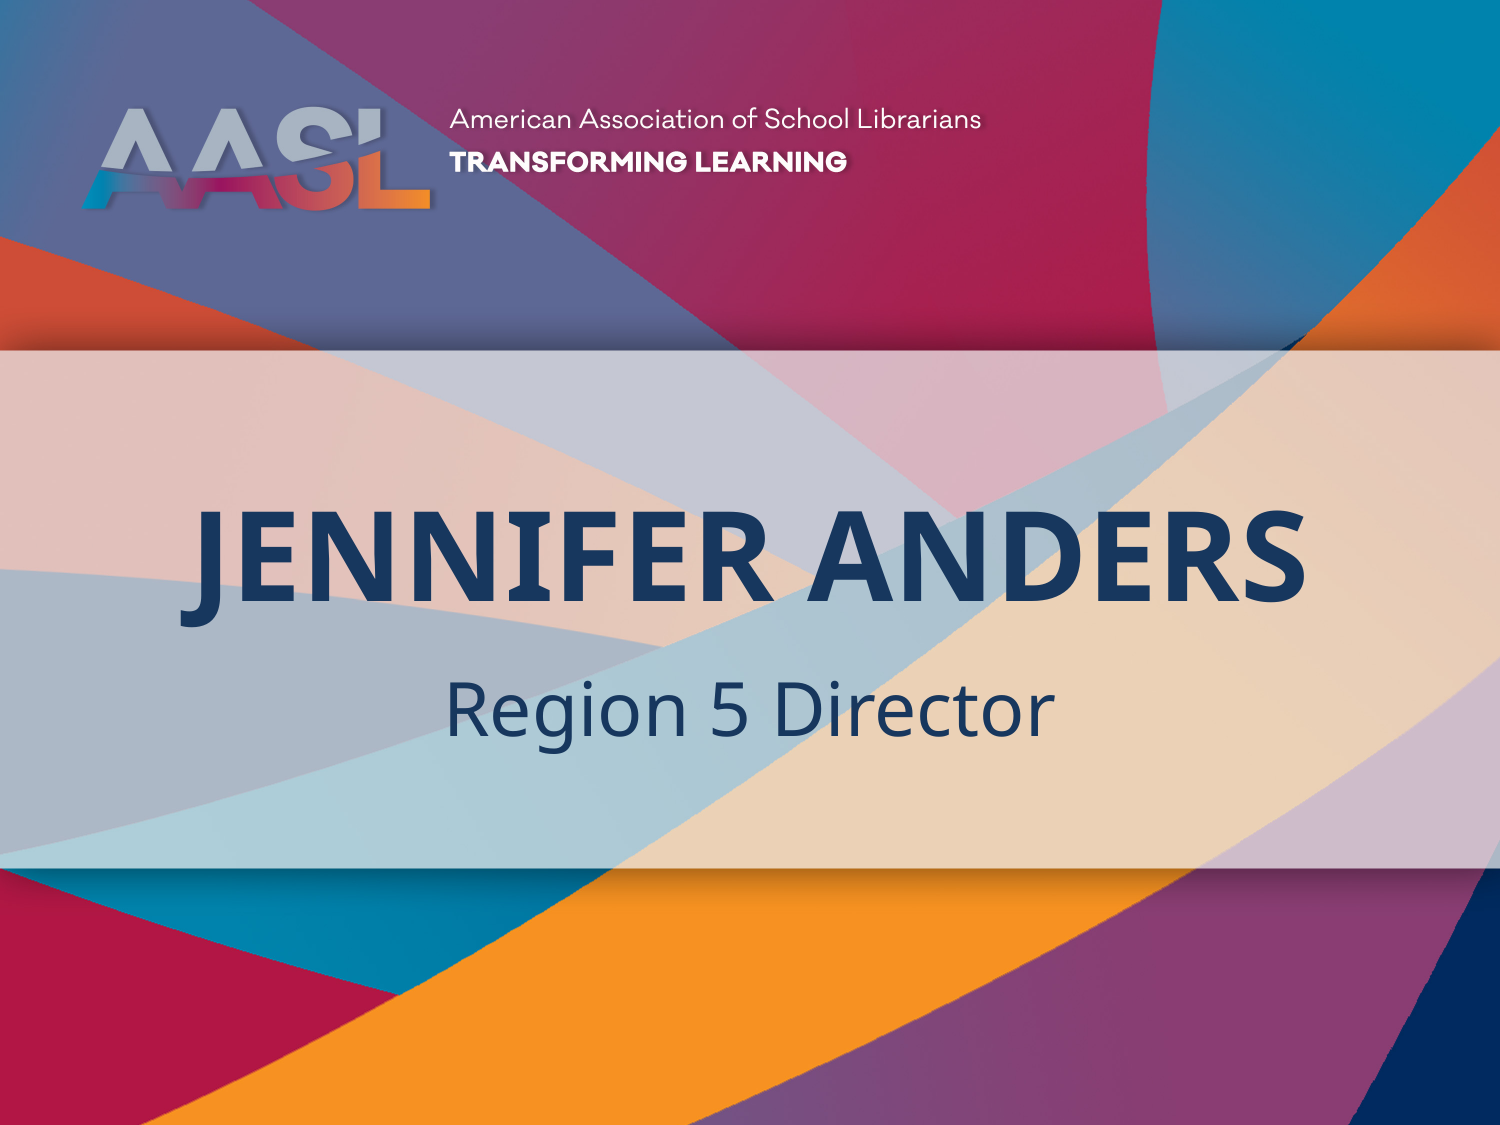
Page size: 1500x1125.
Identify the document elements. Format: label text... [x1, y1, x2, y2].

list Region 5 Director [62, 633, 1438, 759]
title Jennifer anders [62, 469, 1438, 616]
picture [0, 0, 1500, 1125]
